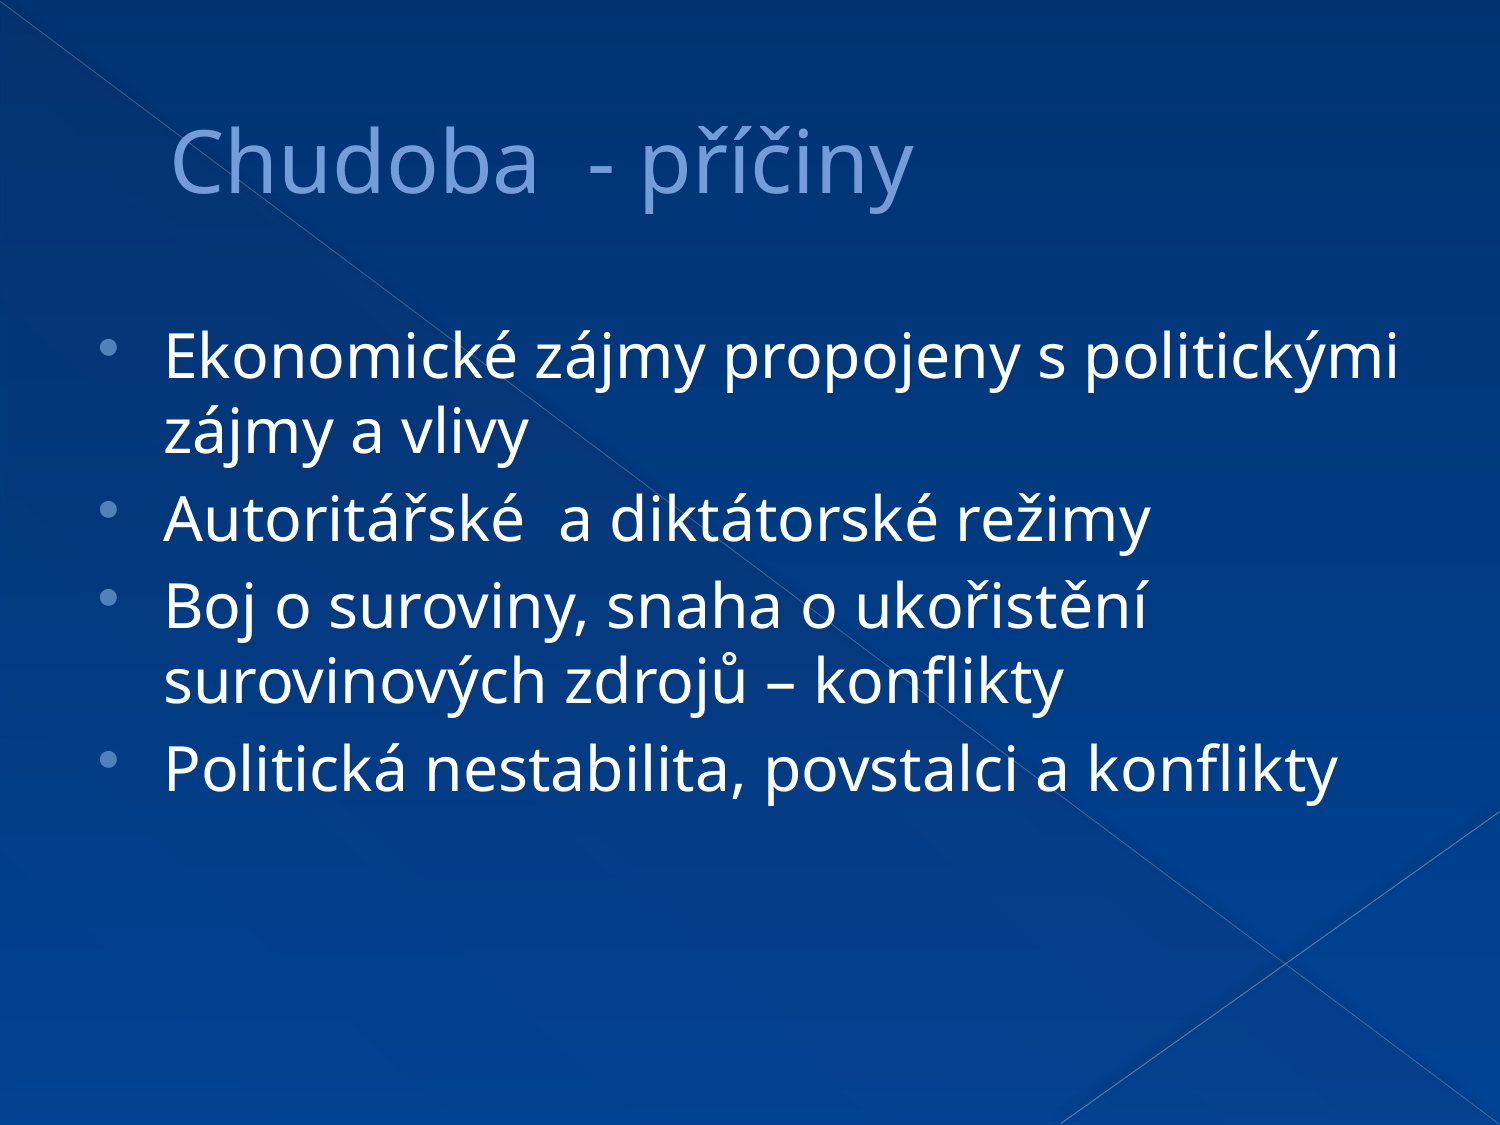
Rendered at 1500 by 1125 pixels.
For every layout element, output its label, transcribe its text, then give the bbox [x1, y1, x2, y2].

title Chudoba - příčiny [75, 43, 1425, 274]
list Ekonomické zájmy propojeny s politickými zájmy a vlivy Autoritářské a diktátorské režimy Boj o suroviny, snaha o ukořistění surovinových zdrojů – konflikty Politická nestabilita, povstalci a konflikty [75, 308, 1425, 1059]
